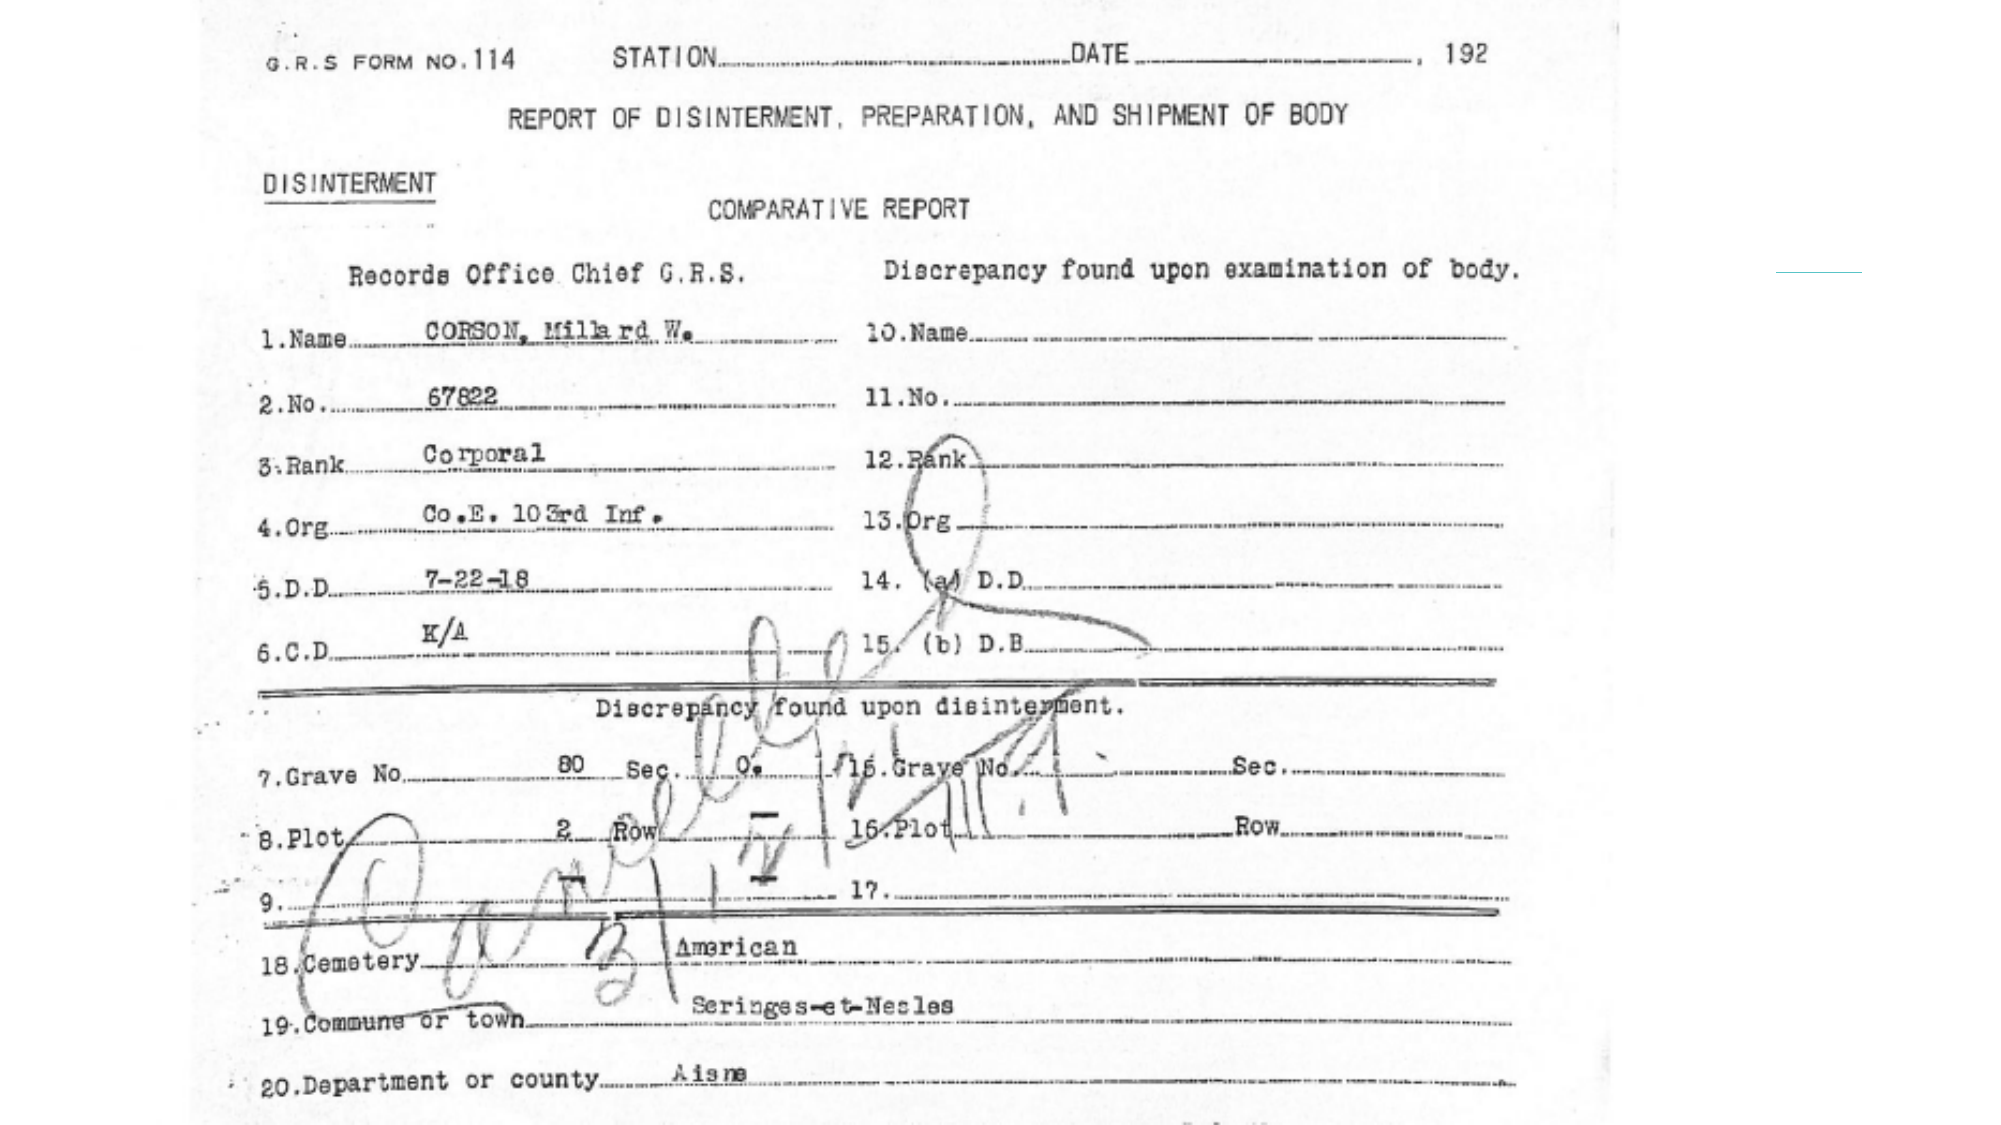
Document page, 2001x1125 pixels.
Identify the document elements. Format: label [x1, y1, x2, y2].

picture [74, 0, 1776, 1125]
